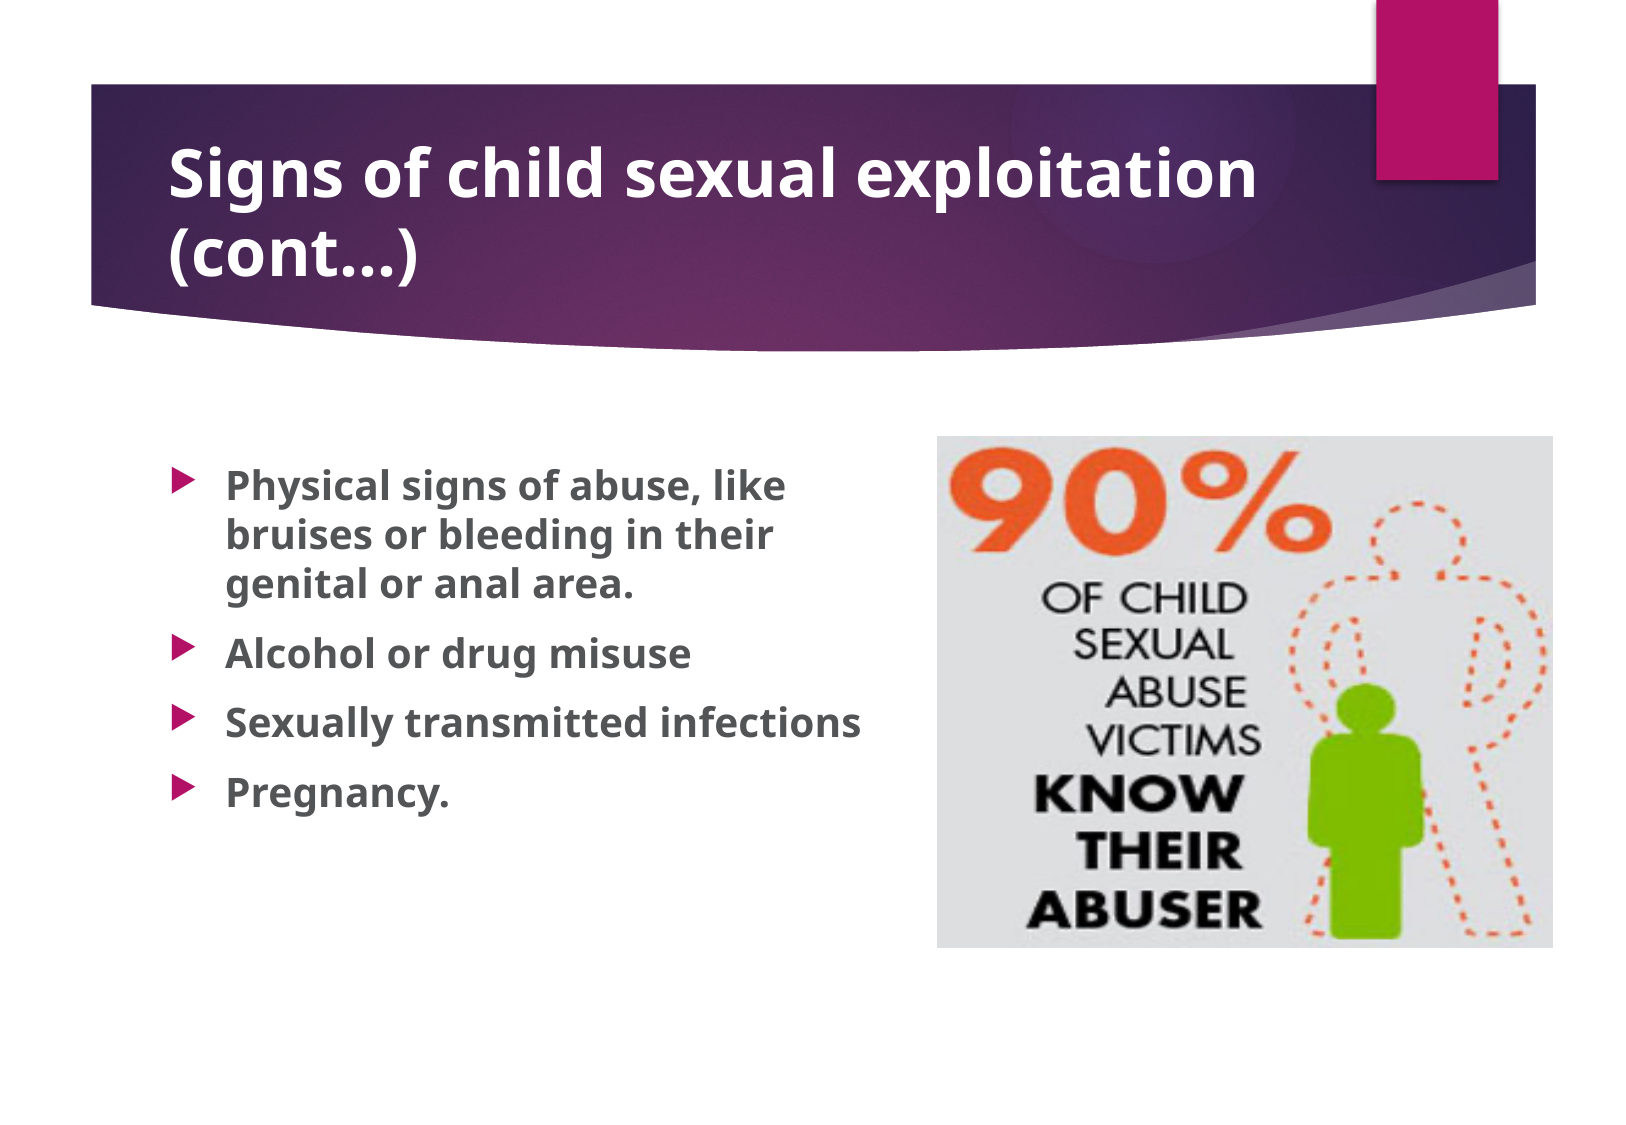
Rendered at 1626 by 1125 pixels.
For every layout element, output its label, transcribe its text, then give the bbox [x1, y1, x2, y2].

title Signs of child sexual exploitation (cont…) [153, 152, 1282, 269]
list Physical signs of abuse, like bruises or bleeding in their genital or anal area. Alcohol or drug misuse Sexually transmitted infections Pregnancy. [153, 452, 915, 908]
picture [937, 435, 1553, 949]
